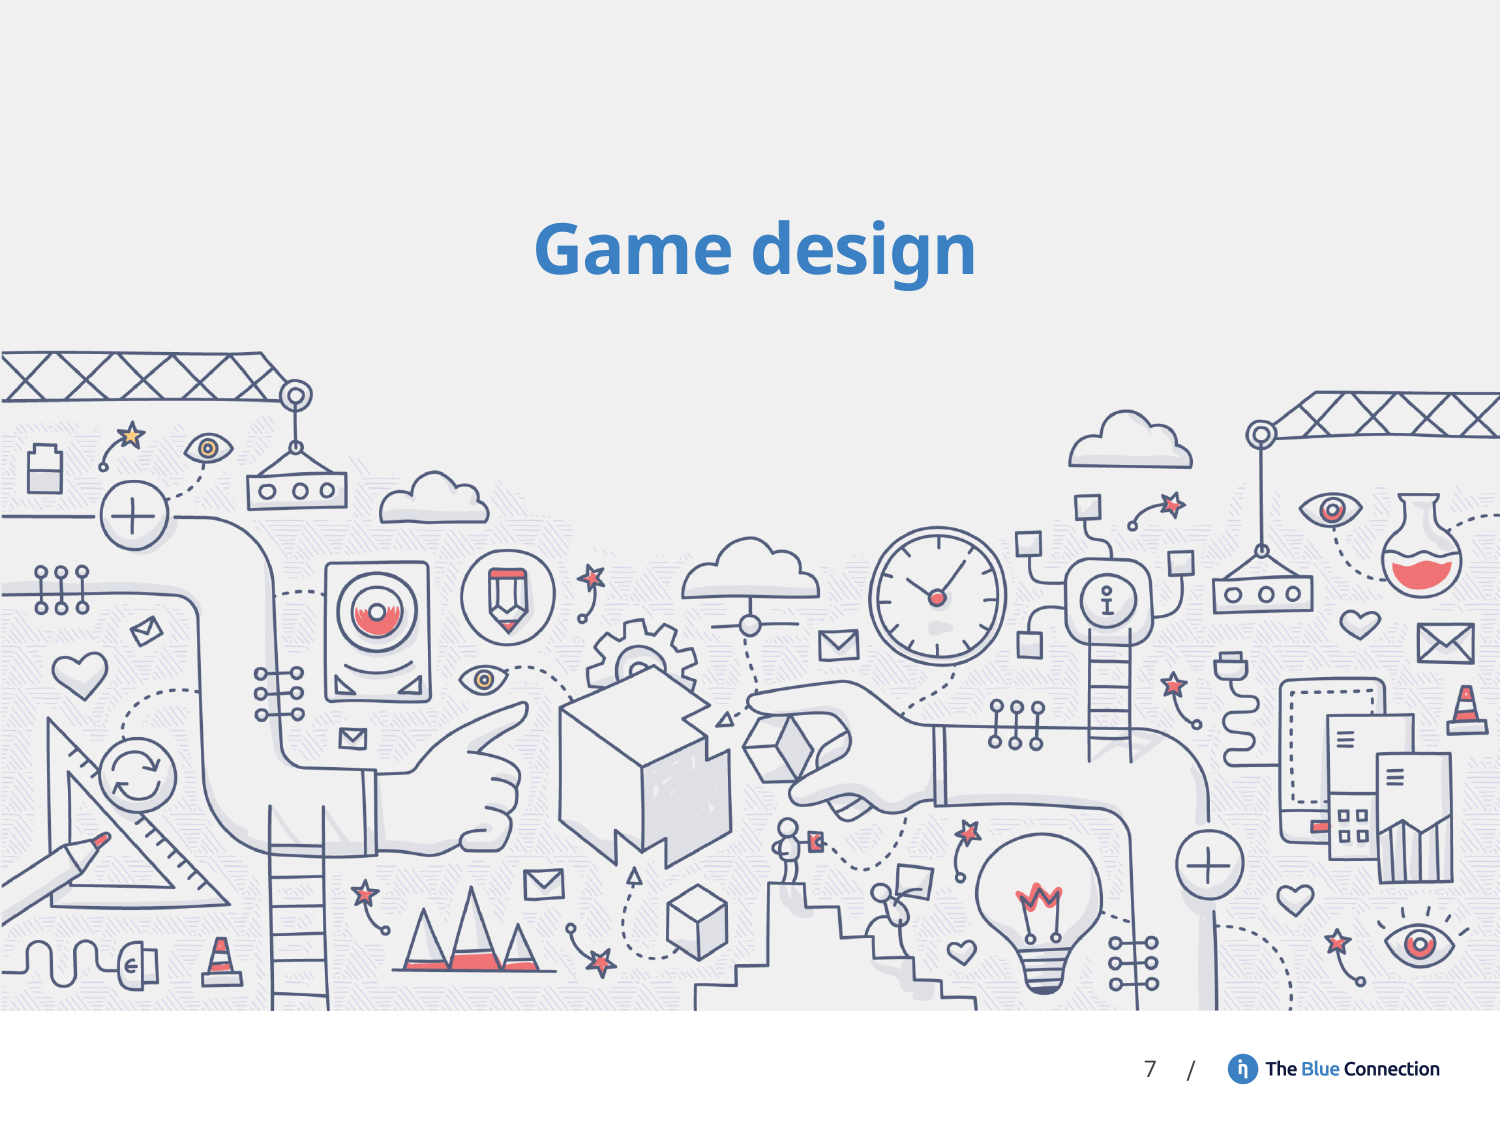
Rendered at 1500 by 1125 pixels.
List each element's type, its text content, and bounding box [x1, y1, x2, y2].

text_box [750, 1017, 1500, 1125]
picture [1171, 1045, 1448, 1095]
slide_number 7 [1068, 1040, 1172, 1100]
picture [0, 0, 1500, 1011]
